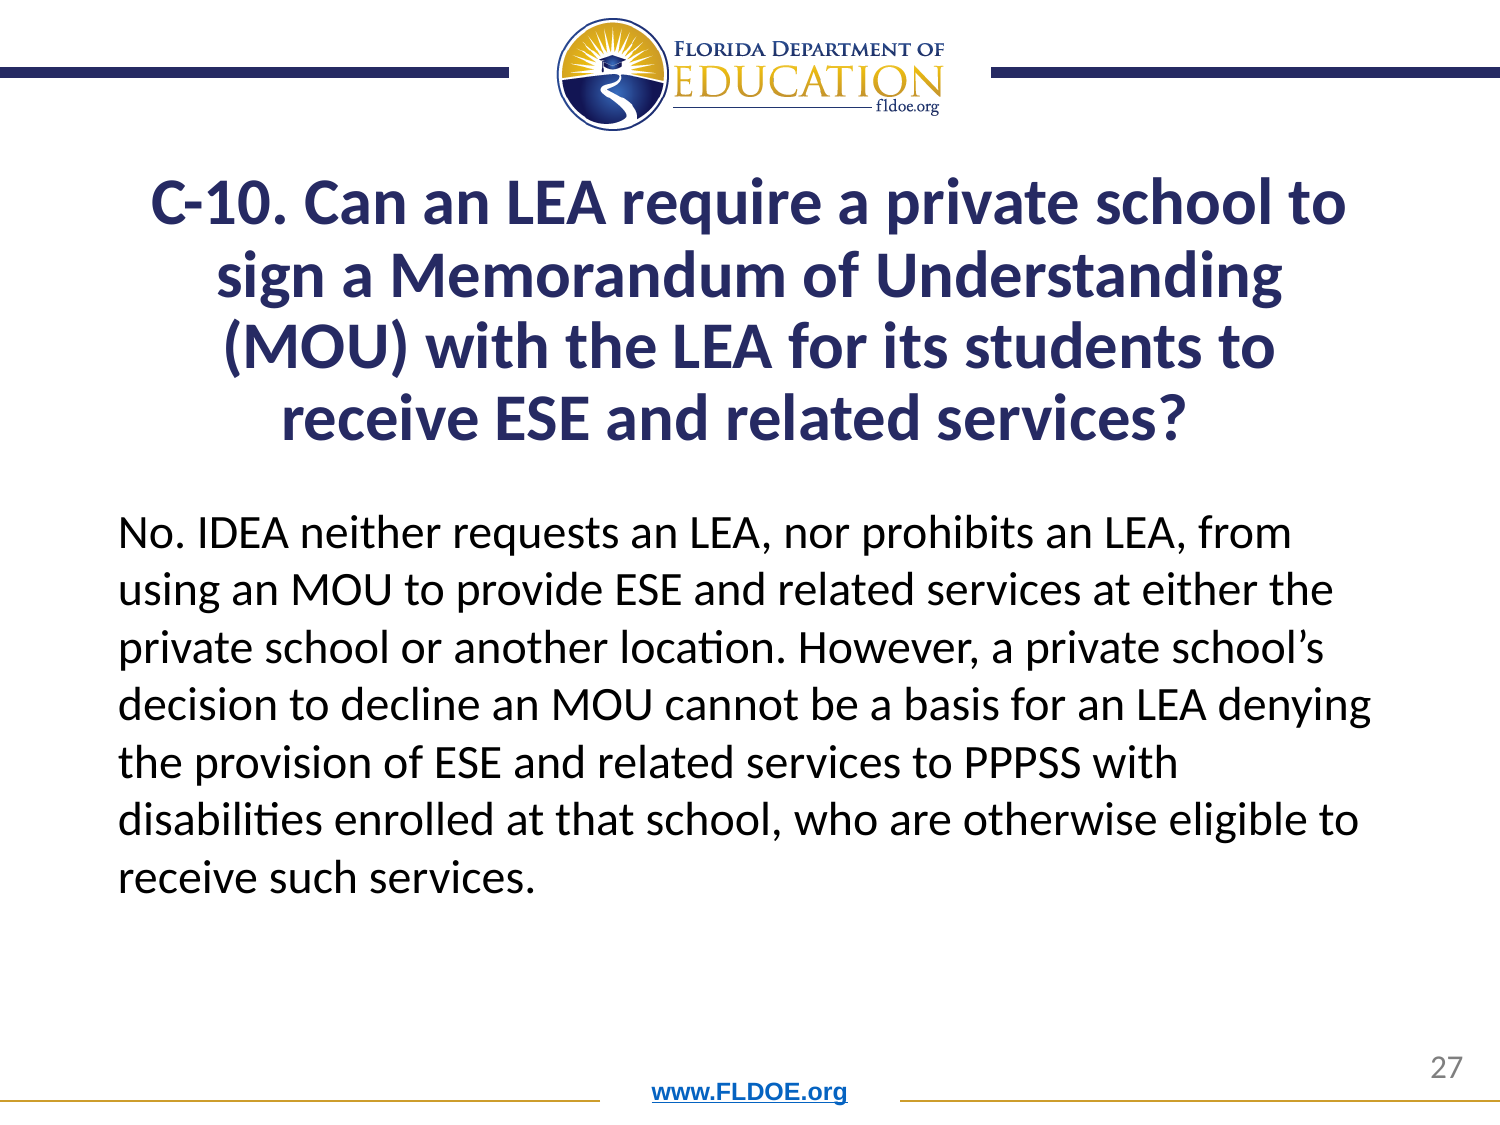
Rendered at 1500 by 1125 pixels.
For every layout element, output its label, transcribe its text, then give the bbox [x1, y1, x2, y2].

title C-10. Can an LEA require a private school to sign a Memorandum of Understanding (MOU) with the LEA for its students to receive ESE and related services? [103, 129, 1397, 493]
text_box No. IDEA neither requests an LEA, nor prohibits an LEA, from using an MOU to provide ESE and related services at either the private school or another location. However, a private school’s decision to decline an MOU cannot be a basis for an LEA denying the provision of ESE and related services to PPPSS with disabilities enrolled at that school, who are otherwise eligible to receive such services. [103, 493, 1397, 911]
picture [538, 3, 962, 129]
